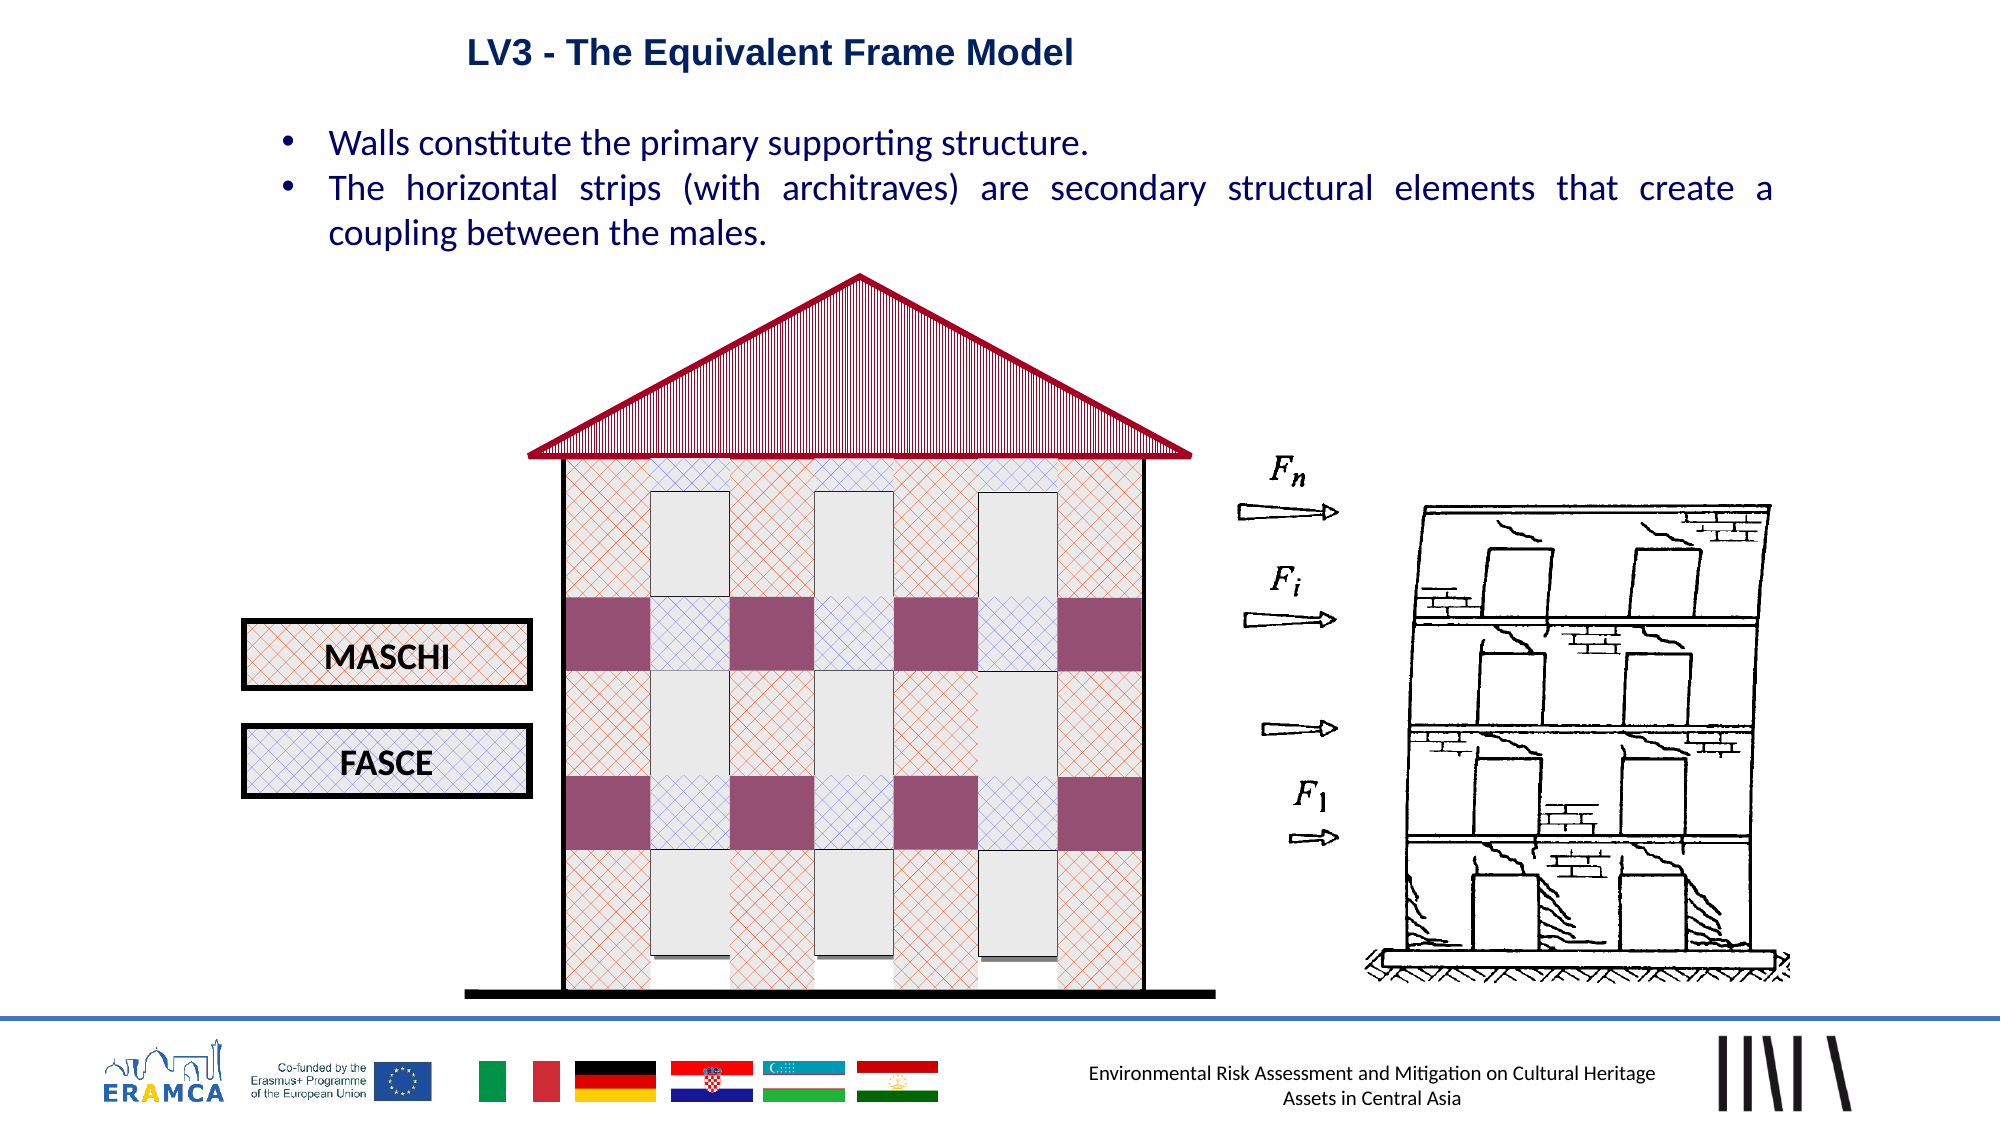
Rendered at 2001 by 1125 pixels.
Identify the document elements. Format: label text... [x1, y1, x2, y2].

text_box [244, 458, 1142, 989]
picture [575, 1061, 656, 1102]
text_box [565, 597, 1142, 851]
picture [1215, 421, 1790, 1003]
picture [671, 1061, 753, 1102]
picture [249, 1061, 432, 1102]
text_box LV3 - The Equivalent Frame Model [186, 1, 1355, 101]
text_box Walls constitute the primary supporting structure. The horizontal strips (with architraves) are secondary structural elements that create a coupling between the males. [266, 110, 1790, 261]
text_box [564, 980, 1143, 994]
picture [479, 1061, 560, 1102]
picture [857, 1061, 938, 1102]
picture [763, 1061, 845, 1102]
picture [1713, 1021, 1863, 1125]
picture [104, 1039, 224, 1102]
text_box [528, 276, 1192, 457]
